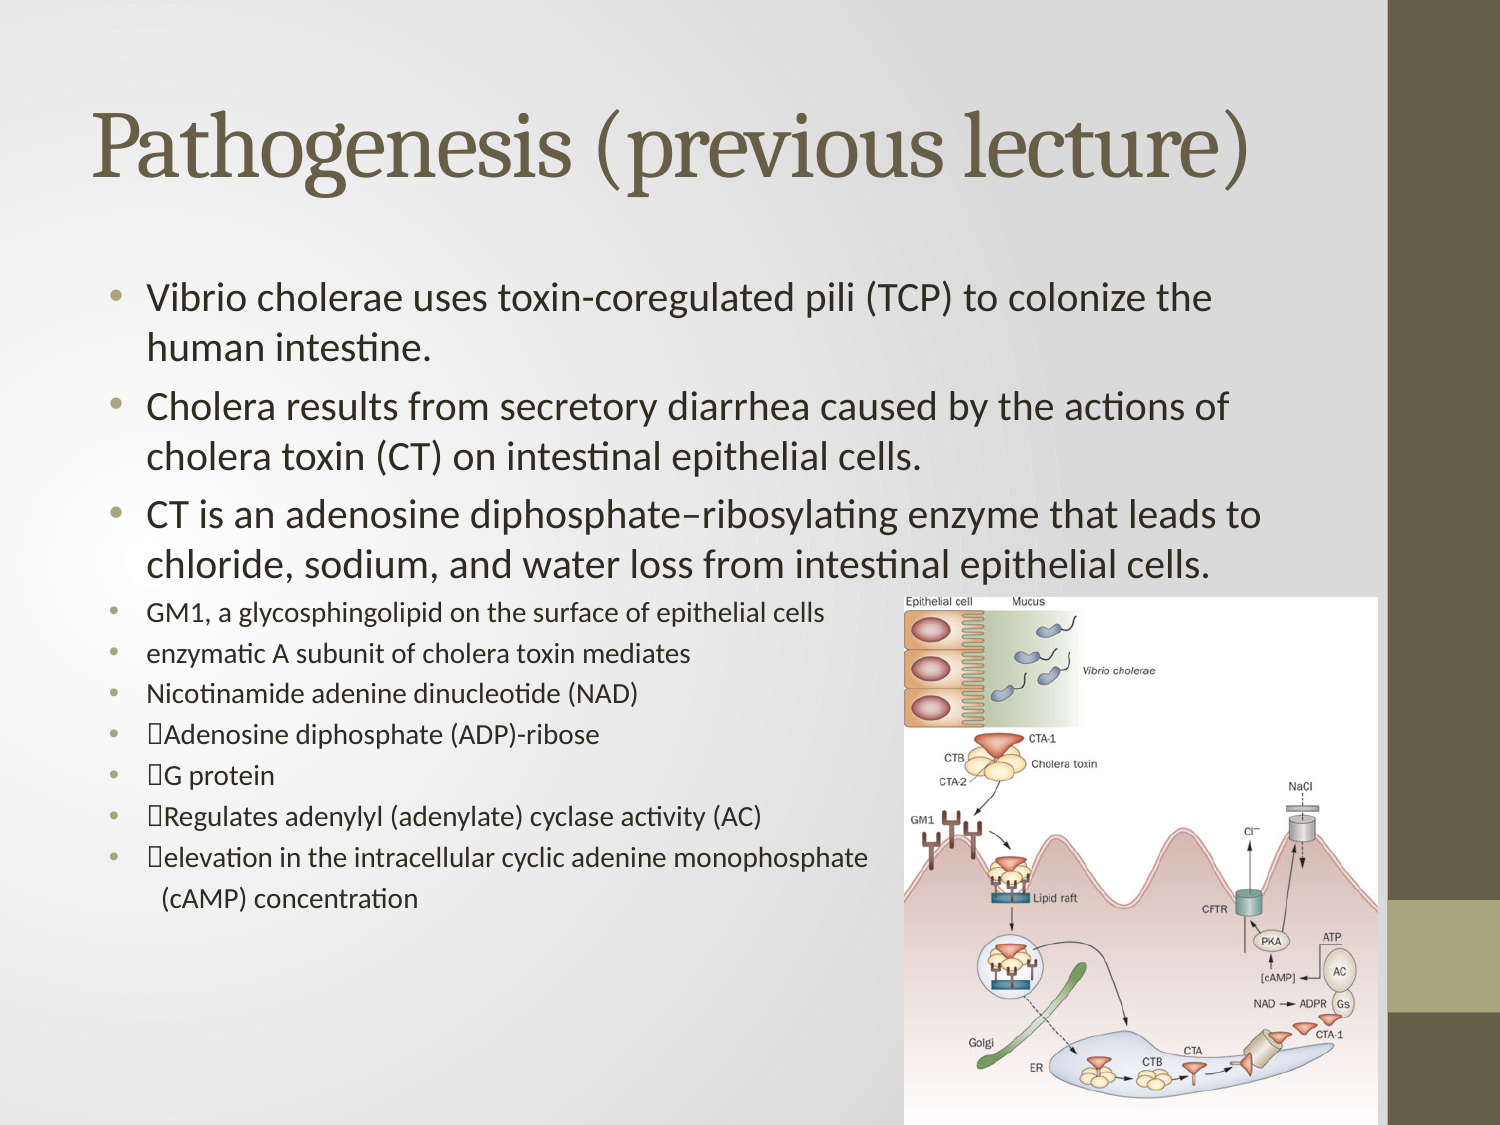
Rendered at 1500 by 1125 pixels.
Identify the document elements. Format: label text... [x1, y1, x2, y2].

list Vibrio cholerae uses toxin-coregulated pili (TCP) to colonize the human intestine. Cholera results from secretory diarrhea caused by the actions of cholera toxin (CT) on intestinal epithelial cells. CT is an adenosine diphosphate–ribosylating enzyme that leads to chloride, sodium, and water loss from intestinal epithelial cells. GM1, a glycosphingolipid on the surface of epithelial cells enzymatic A subunit of cholera toxin mediates Nicotinamide adenine dinucleotide (NAD) Adenosine diphosphate (ADP)-ribose G protein Regulates adenylyl (adenylate) cyclase activity (AC) elevation in the intracellular cyclic adenine monophosphate (cAMP) concentration [75, 262, 1325, 1050]
picture [903, 597, 1379, 1125]
title Pathogenesis (previous lecture) [75, 45, 1325, 233]
